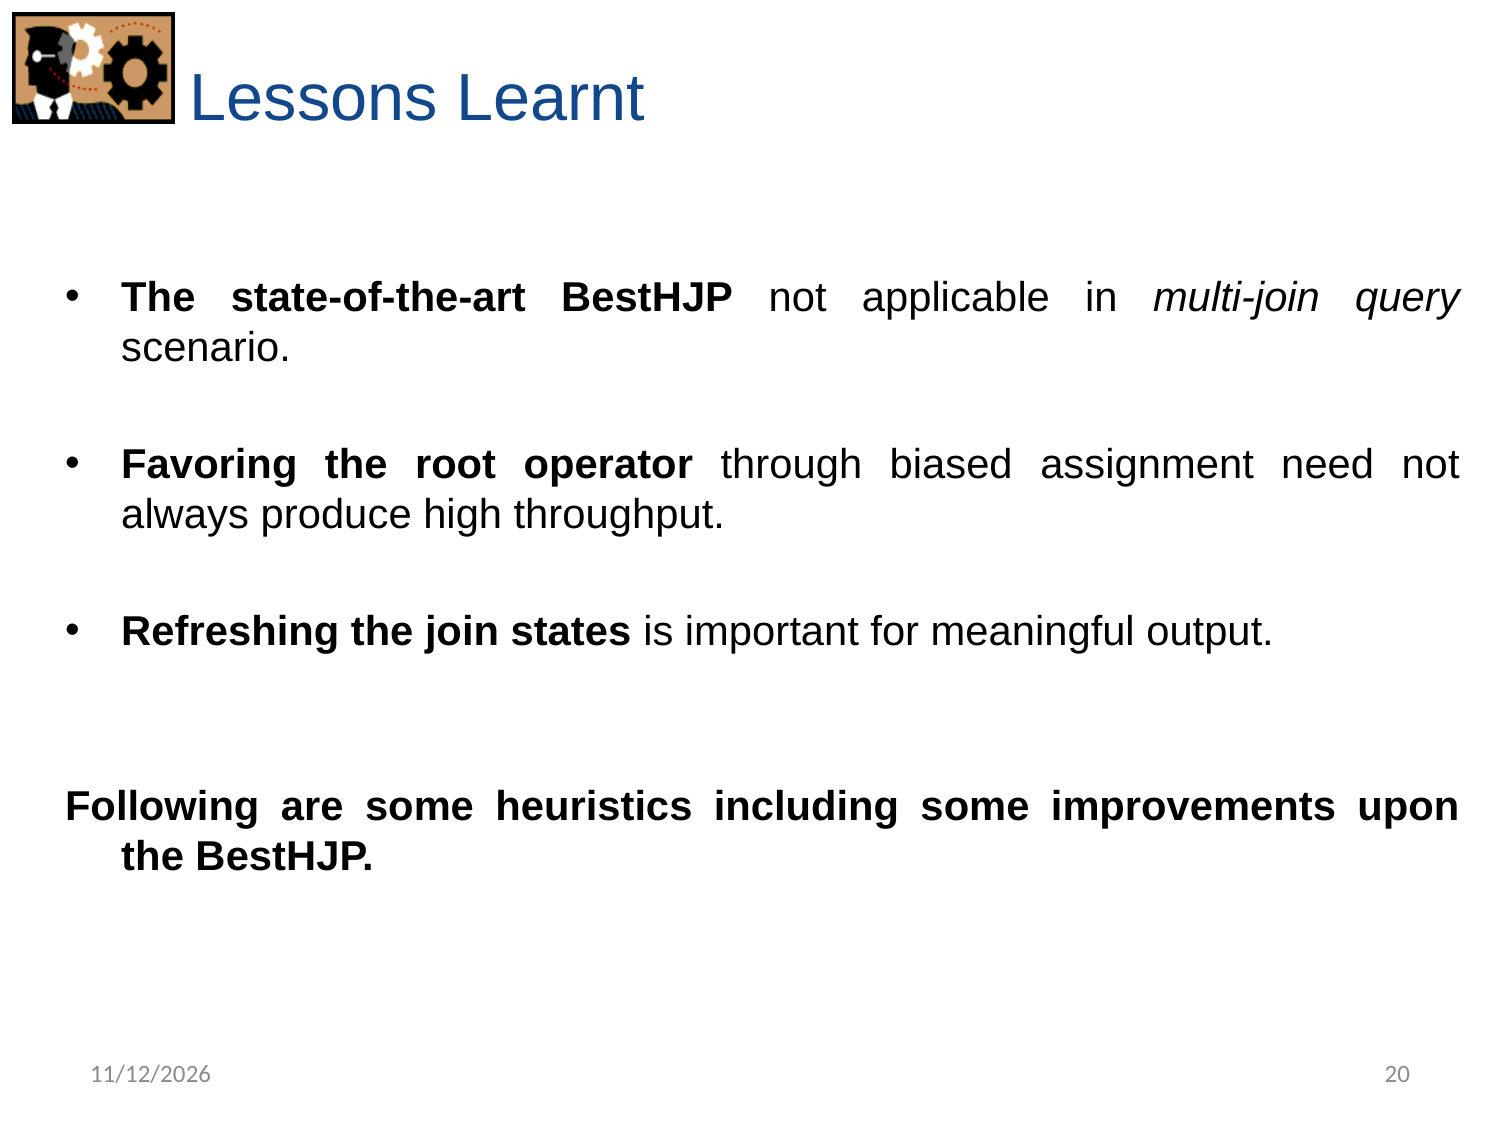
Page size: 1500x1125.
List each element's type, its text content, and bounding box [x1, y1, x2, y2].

picture [12, 12, 176, 125]
list The state-of-the-art BestHJP not applicable in multi-join query scenario. Favoring the root operator through biased assignment need not always produce high throughput. Refreshing the join states is important for meaningful output. Following are some heuristics including some improvements upon the BestHJP. [50, 262, 1475, 1005]
slide_number 20 [1074, 1042, 1425, 1103]
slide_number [75, 1042, 425, 1103]
text_box Lessons Learnt [174, 0, 1500, 188]
